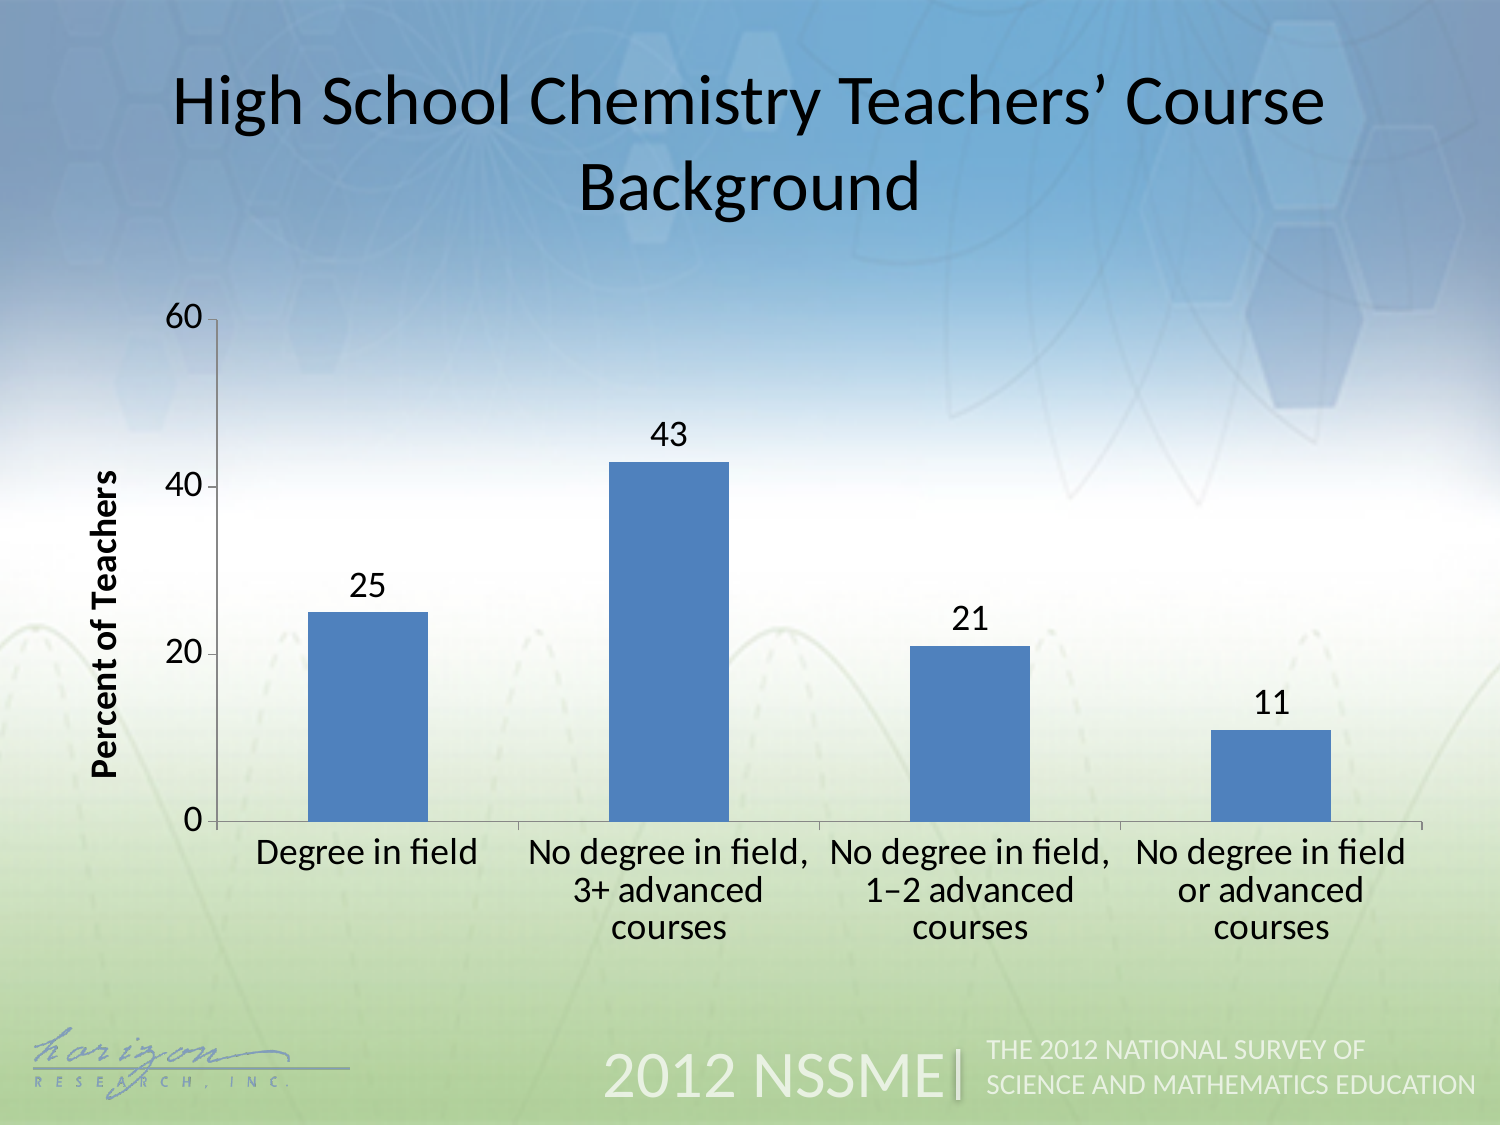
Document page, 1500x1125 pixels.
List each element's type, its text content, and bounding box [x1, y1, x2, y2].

text_box High School Chemistry Teachers’ Course Background [74, 45, 1425, 233]
chart [49, 287, 1451, 963]
picture [0, 0, 1500, 1125]
